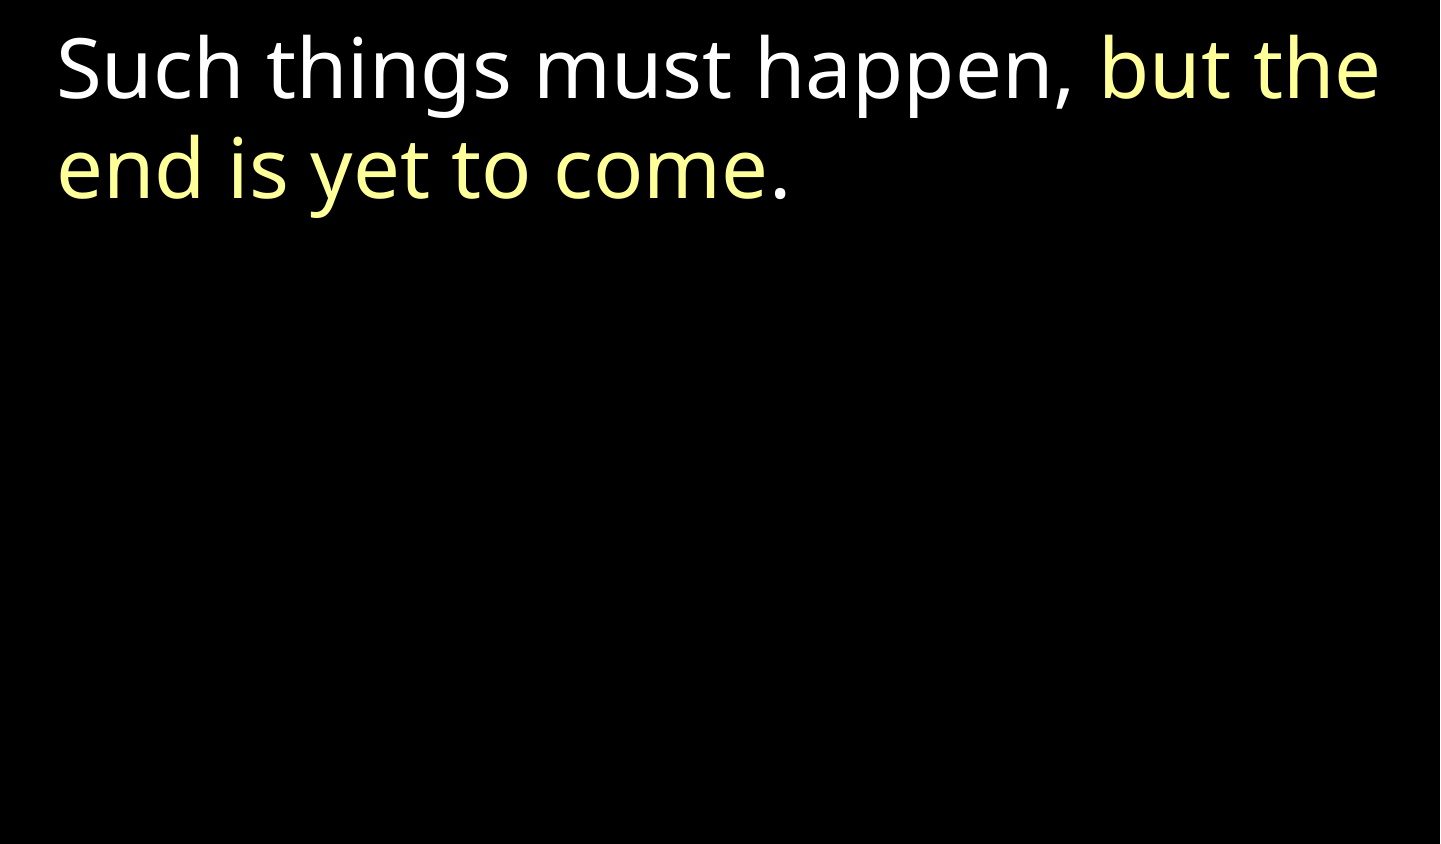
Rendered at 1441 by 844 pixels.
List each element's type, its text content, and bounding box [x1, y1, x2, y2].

subtitle Such things must happen, but the end is yet to come. [45, 9, 1396, 835]
